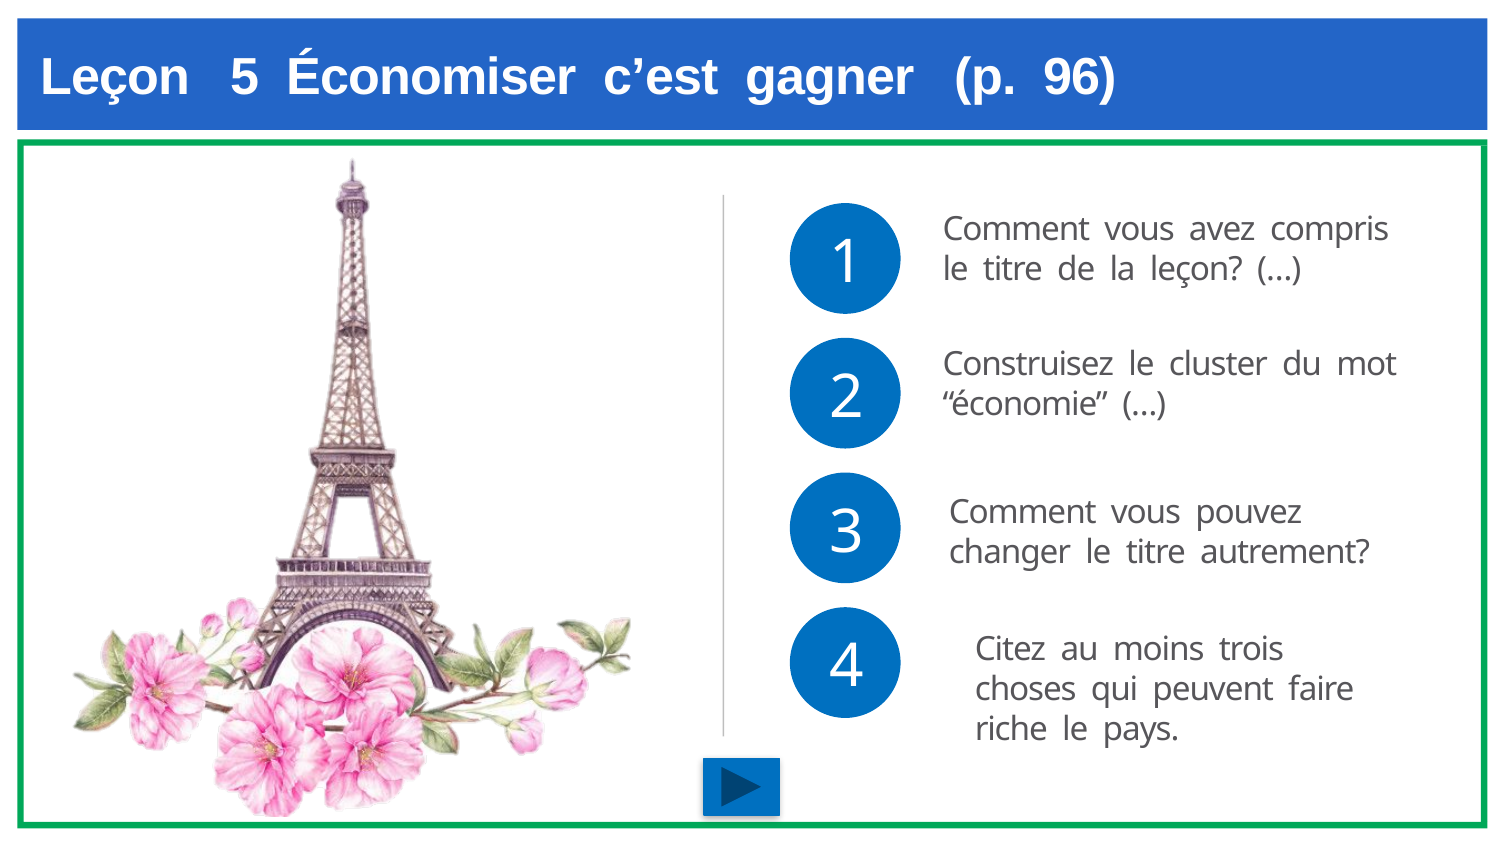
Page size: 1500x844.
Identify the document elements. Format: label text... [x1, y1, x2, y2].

text_box Comment vous avez compris le titre de la leçon? (…) [918, 195, 1436, 300]
title Leçon 5 Économiser c’est gagner (p. 96) [37, 0, 1368, 144]
text_box Comment vous pouvez changer le titre autrement? [925, 477, 1442, 582]
text_box 1 [789, 203, 901, 314]
text_box 2 [789, 337, 901, 449]
text_box Citez au moins trois choses qui peuvent faire riche le pays. [950, 615, 1403, 760]
text_box 4 [789, 607, 901, 718]
text_box [703, 758, 780, 816]
picture [52, 139, 641, 817]
text_box 3 [789, 472, 901, 584]
text_box Construisez le cluster du mot “économie” (…) [918, 330, 1436, 434]
